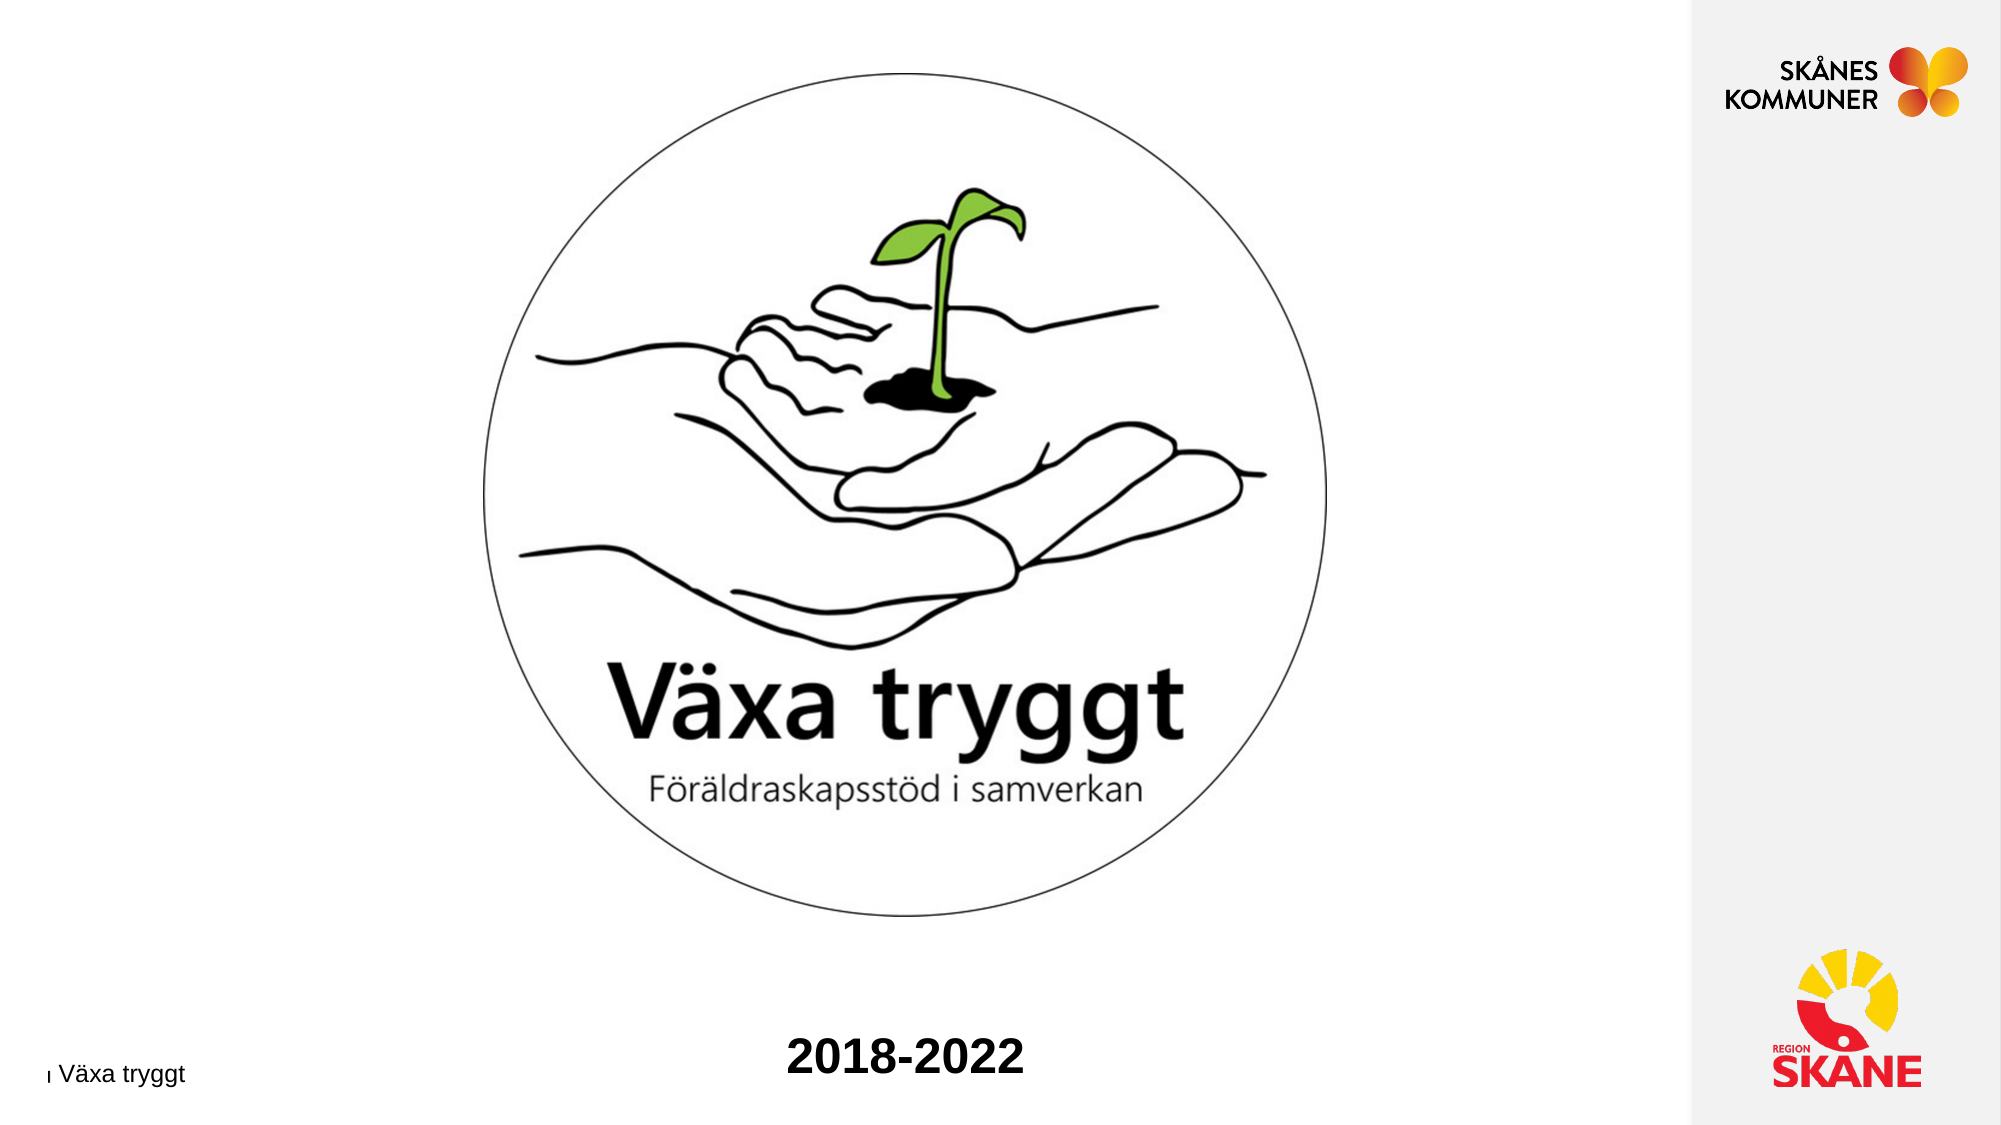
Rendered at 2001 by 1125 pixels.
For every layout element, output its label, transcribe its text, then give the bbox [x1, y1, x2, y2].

text_box 2018-2022 [771, 1016, 1041, 1092]
picture [1726, 47, 1968, 117]
picture [483, 73, 1327, 917]
